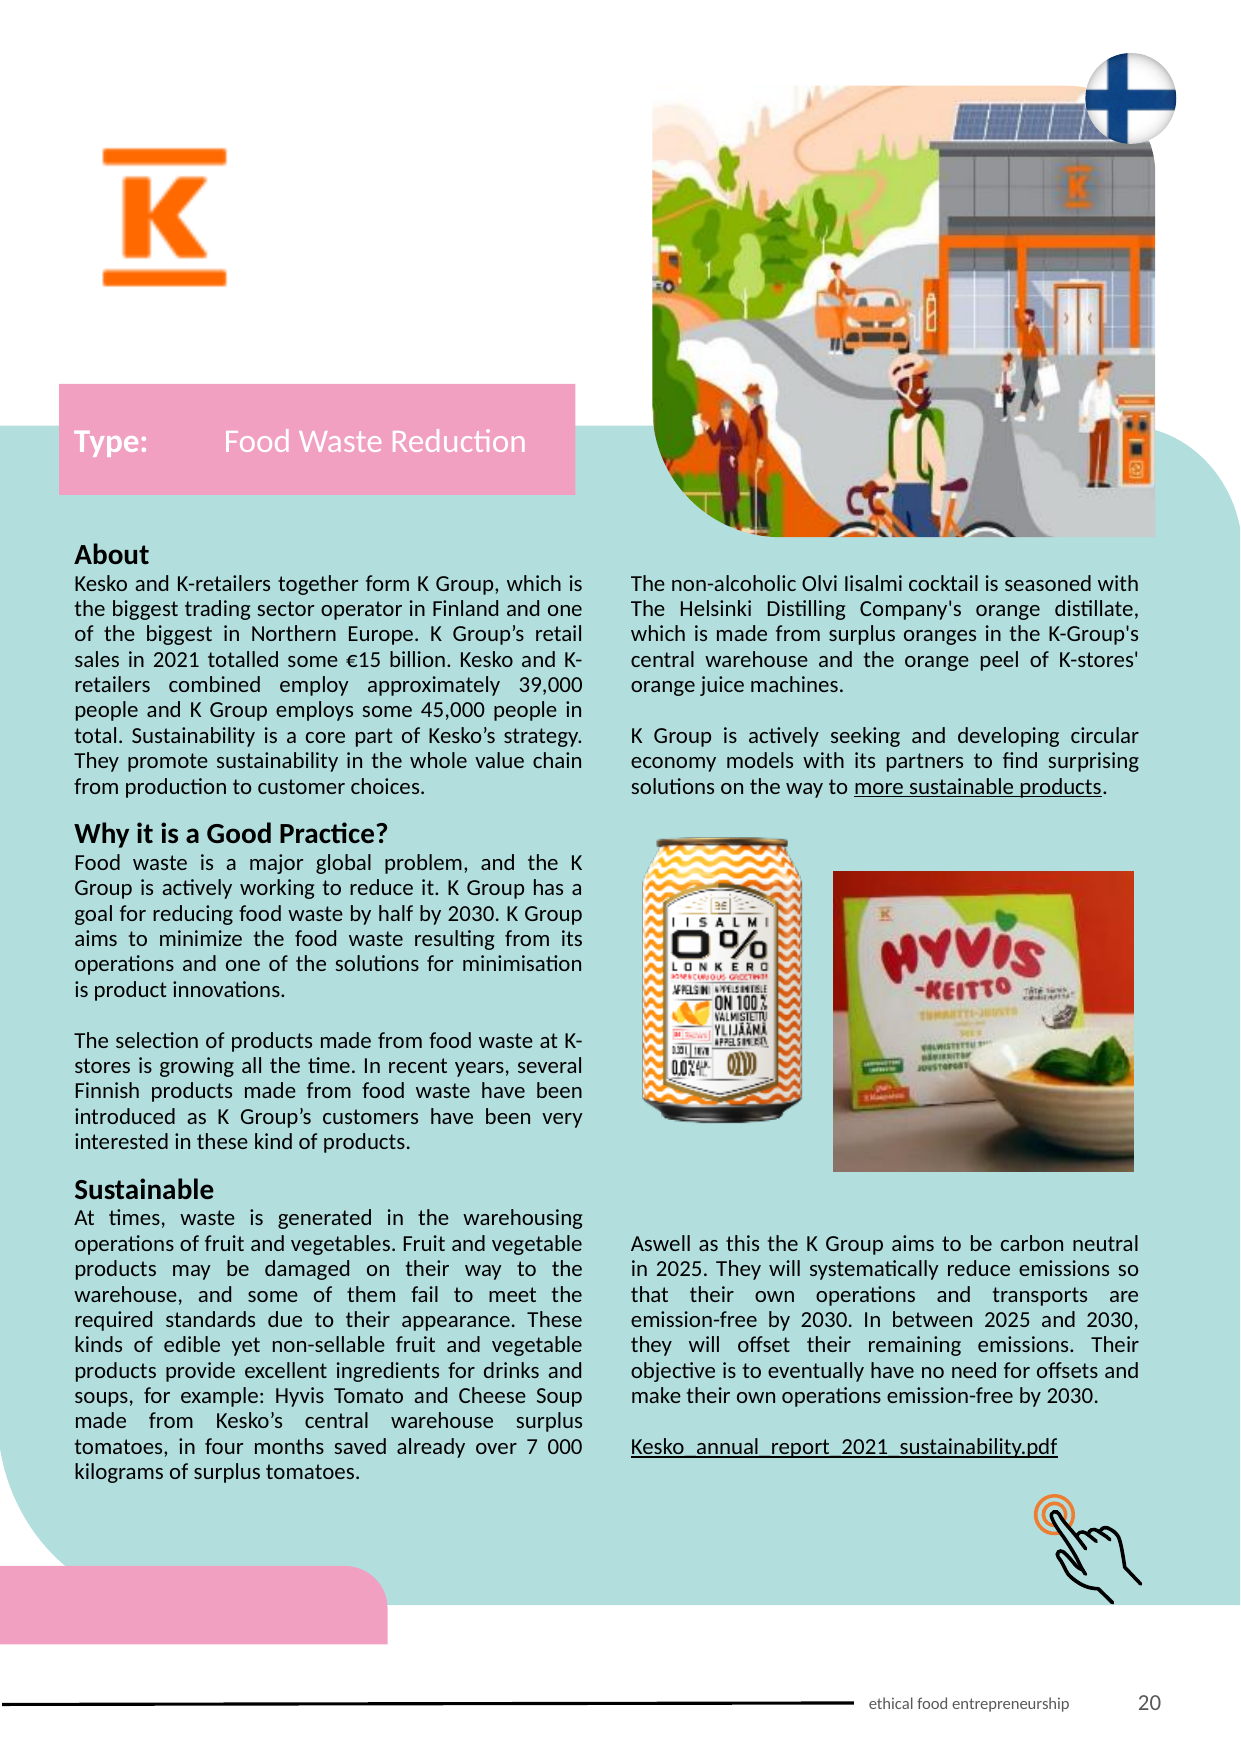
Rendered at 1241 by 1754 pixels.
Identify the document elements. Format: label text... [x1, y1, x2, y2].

picture [59, 113, 272, 332]
picture [833, 871, 1134, 1172]
list About Kesko and K-retailers together form K Group, which is the biggest trading sector operator in Finland and one of the biggest in Northern Europe. K Group’s retail sales in 2021 totalled some €15 billion. Kesko and K-retailers combined employ approximately 39,000 people and K Group employs some 45,000 people in total. Sustainability is a core part of Kesko’s strategy. They promote sustainability in the whole value chain from production to customer choices. Why it is a Good Practice? Food waste is a major global problem, and the K Group is actively working to reduce it. K Group has a goal for reducing food waste by half by 2030. K Group aims to minimize the food waste resulting from its operations and one of the solutions for minimisation is product innovations. The selection of products made from food waste at K-stores is growing all the time. In recent years, several Finnish products made from food waste have been introduced as K Group’s customers have been very interested in these kind of products. Sustainable At times, waste is generated in the warehousing operations of fruit and vegetables. Fruit and vegetable products may be damaged on their way to the warehouse, and some of them fail to meet the required standards due to their appearance. These kinds of edible yet non-sellable fruit and vegetable products provide excellent ingredients for drinks and soups, for example: Hyvis Tomato and Cheese Soup made from Kesko’s central warehouse surplus tomatoes, in four months saved already over 7 000 kilograms of surplus tomatoes. The non-alcoholic Olvi Iisalmi cocktail is seasoned with The Helsinki Distilling Company's orange distillate, which is made from surplus oranges in the K-Group's central warehouse and the orange peel of K-stores' orange juice machines. K Group is actively seeking and developing circular economy models with its partners to find surprising solutions on the way to more sustainable products. Aswell as this the K Group aims to be carbon neutral in 2025. They will systematically reduce emissions so that their own operations and transports are emission-free by 2030. In between 2025 and 2030, they will offset their remaining emissions. Their objective is to eventually have no need for offsets and make their own operations emission-free by 2030. Kesko_annual_report_2021_sustainability.pdf [59, 537, 1156, 1507]
text_box [1086, 51, 1178, 138]
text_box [1053, 1481, 1120, 1610]
picture [652, 85, 1156, 538]
text_box Type: Food Waste Reduction [59, 383, 576, 495]
picture [635, 830, 810, 1131]
slide_number 20 [1004, 1662, 1177, 1740]
